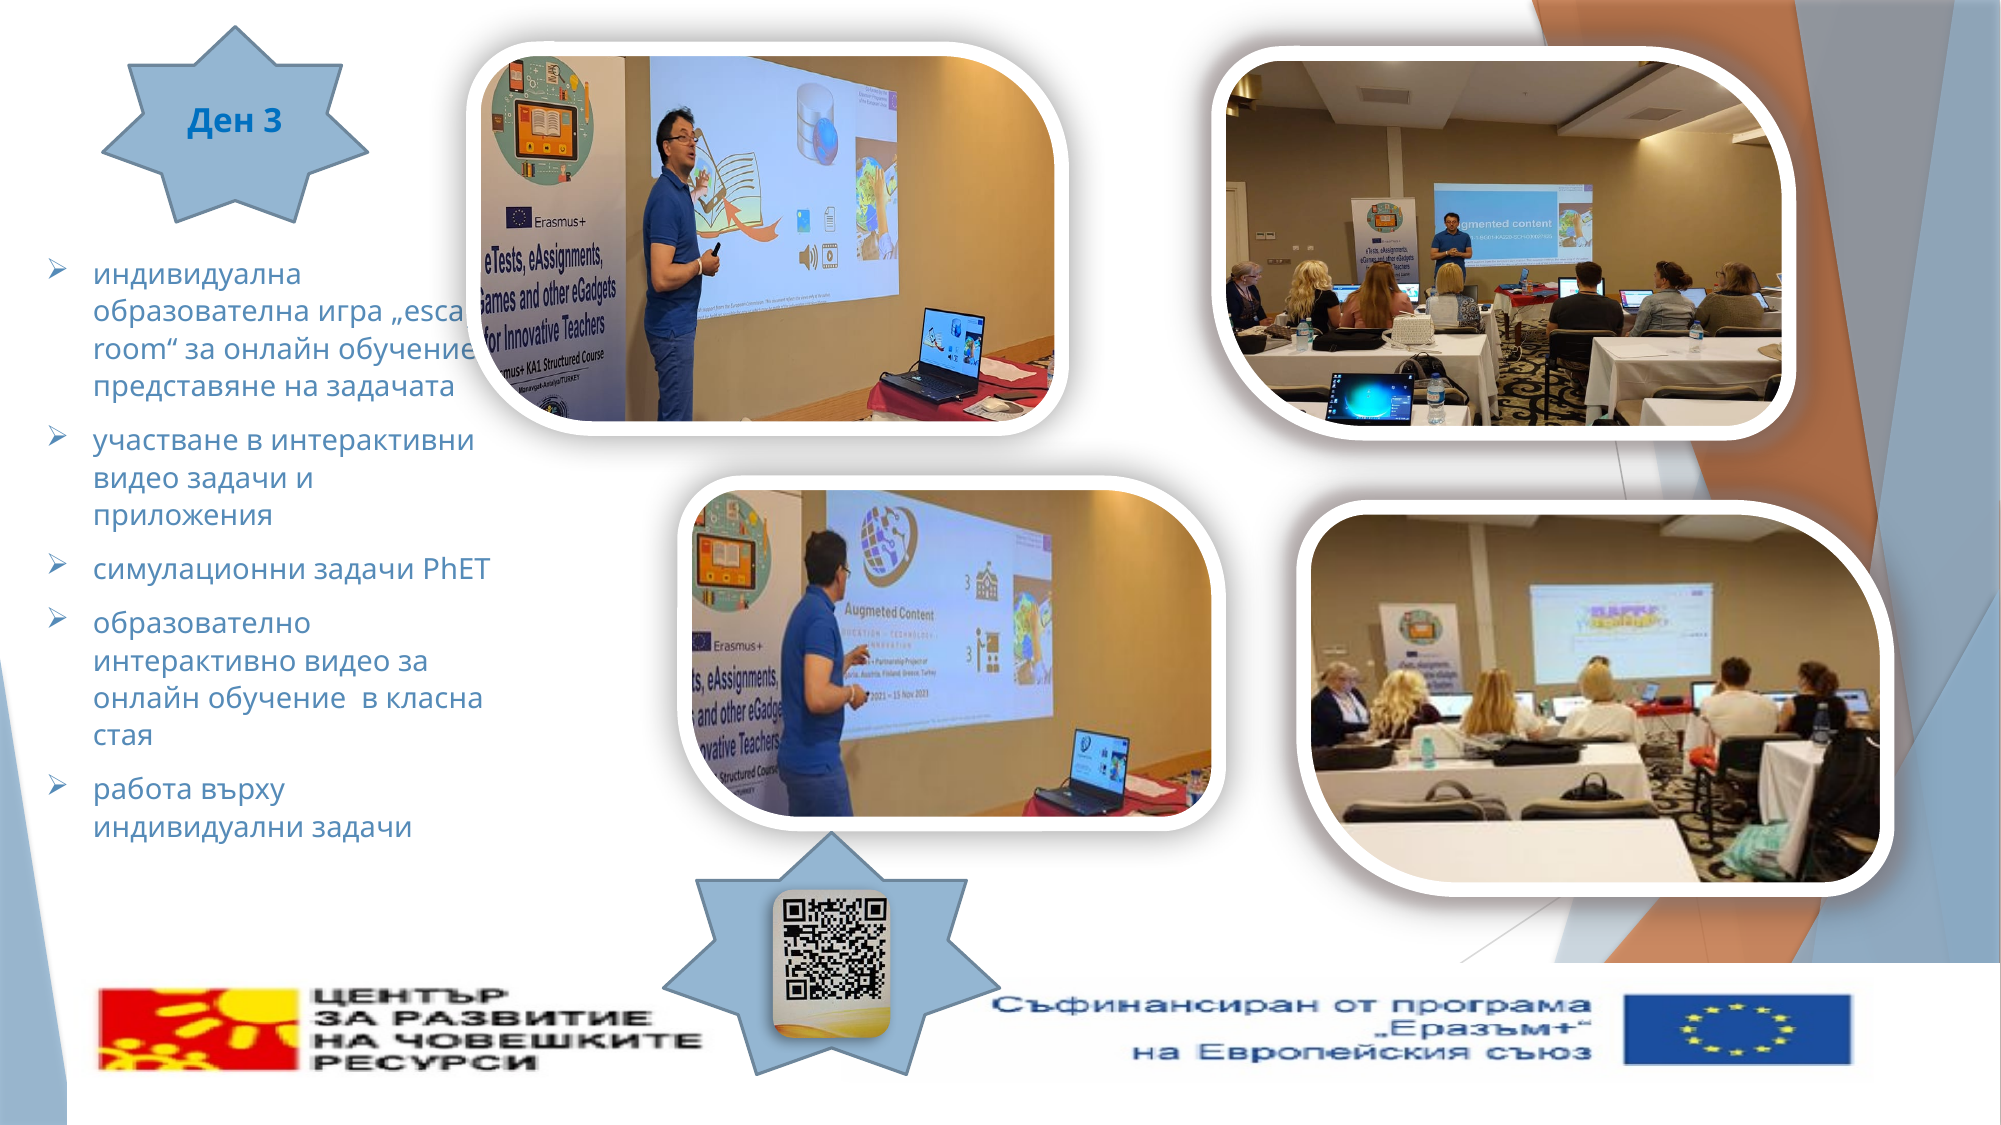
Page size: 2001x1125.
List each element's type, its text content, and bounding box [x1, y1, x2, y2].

text_box [690, 833, 973, 961]
picture [472, 48, 1063, 430]
picture [67, 889, 2000, 1125]
picture [684, 482, 1220, 825]
picture [1218, 52, 1790, 434]
picture [1303, 506, 1888, 891]
text_box Ден 3 [101, 25, 370, 224]
text_box индивидуална образователна игра „escape room“ за онлайн обучение, представяне на задачата участване в интерактивни видео задачи и приложения симулационни задачи PhET образователно интерактивно видео за онлайн обучение в класна стая работа върху индивидуални задачи [31, 193, 515, 851]
